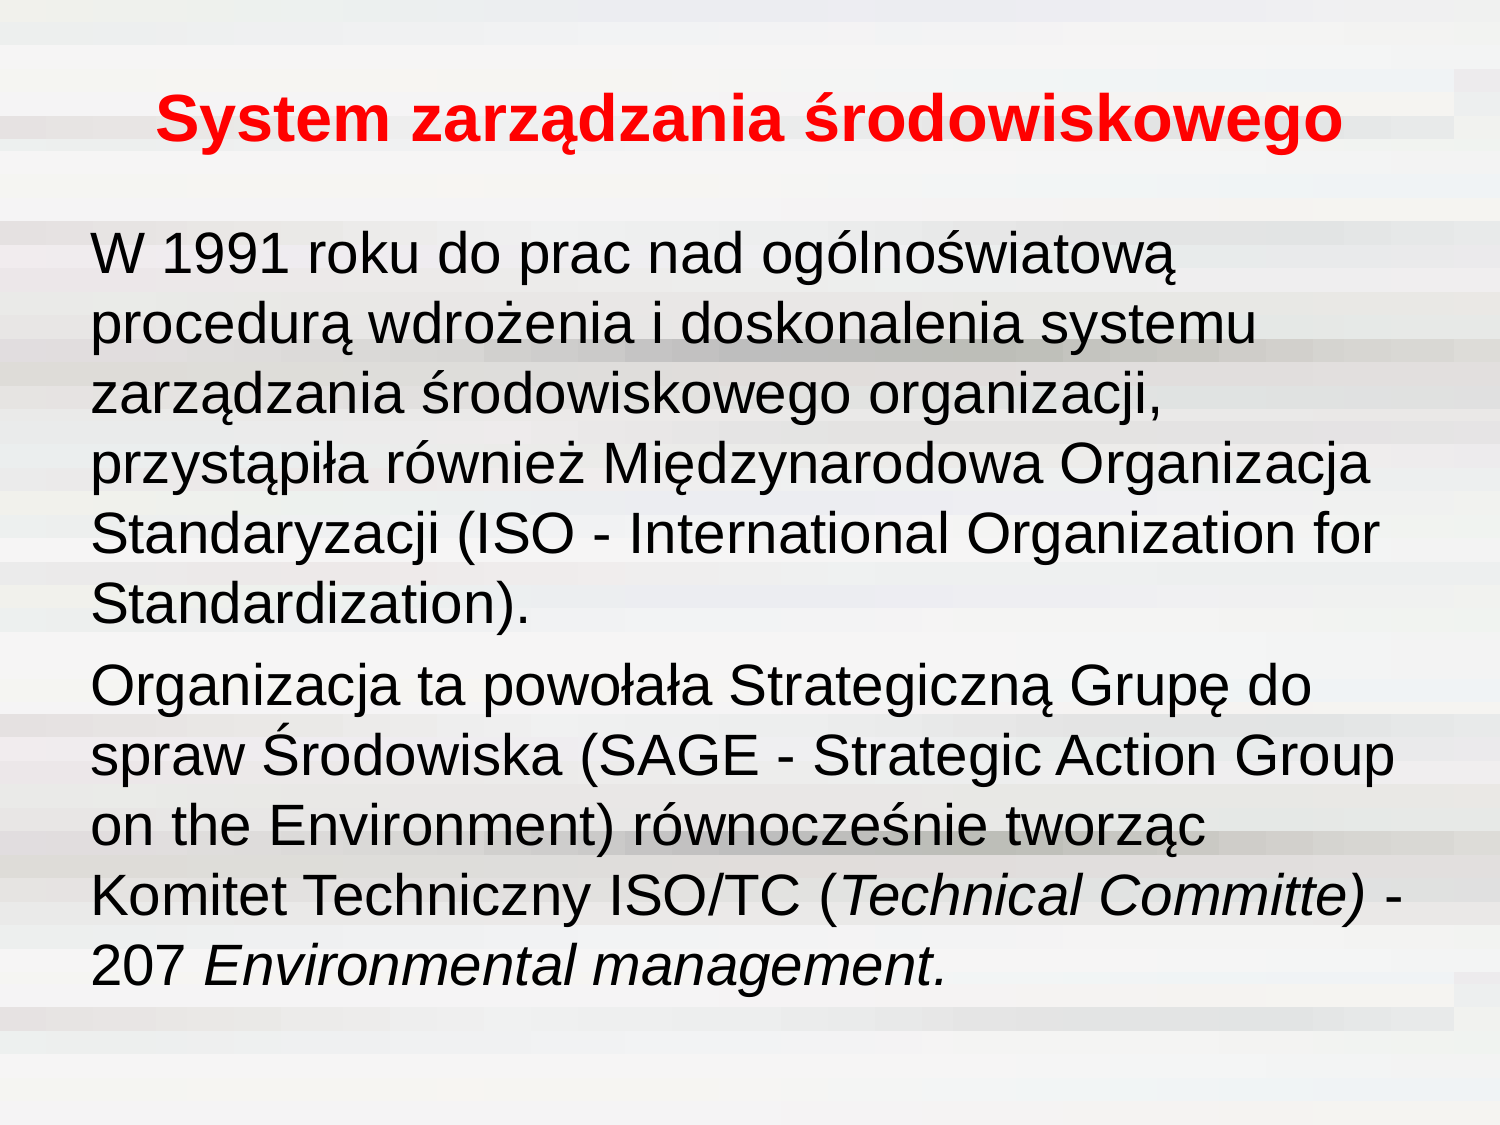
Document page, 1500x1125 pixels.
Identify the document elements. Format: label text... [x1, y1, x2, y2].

picture [0, 0, 1500, 1125]
title System zarządzania środowiskowego [74, 44, 1426, 185]
list W 1991 roku do prac nad ogólnoświatową procedurą wdrożenia i doskonalenia systemu zarządzania środowiskowego organizacji, przystąpiła również Międzynarodowa Organizacja Standaryzacji (ISO - International Organization for Standardization). Organizacja ta powołała Strategiczną Grupę do spraw Środowiska (SAGE - Strategic Action Group on the Environment) równocześnie tworząc Komitet Techniczny ISO/TC (Technical Committe) - 207 Environmental management. [74, 207, 1426, 906]
